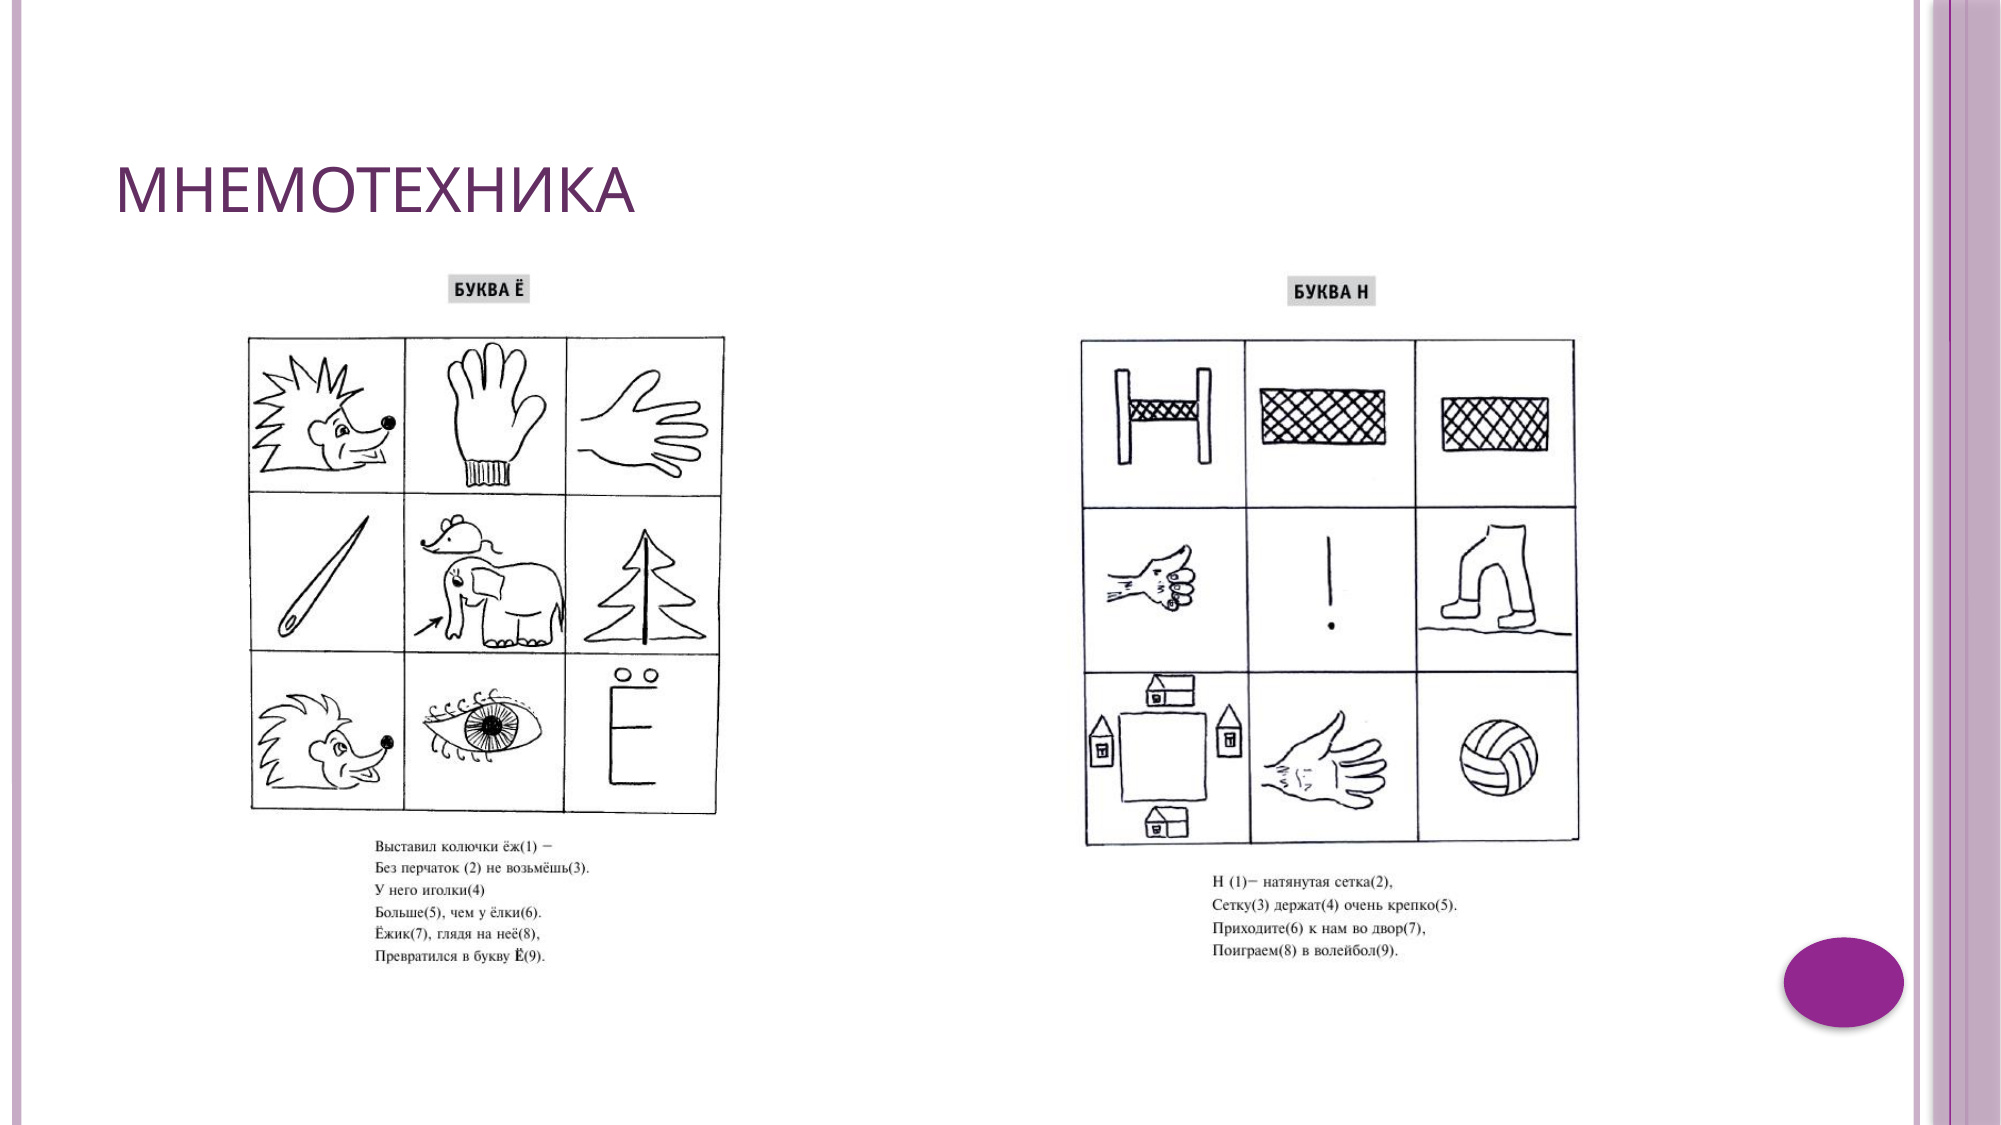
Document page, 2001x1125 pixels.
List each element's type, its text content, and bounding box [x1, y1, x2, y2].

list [214, 261, 786, 1013]
title мнемотехника [99, 45, 1734, 233]
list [1050, 261, 1618, 1013]
